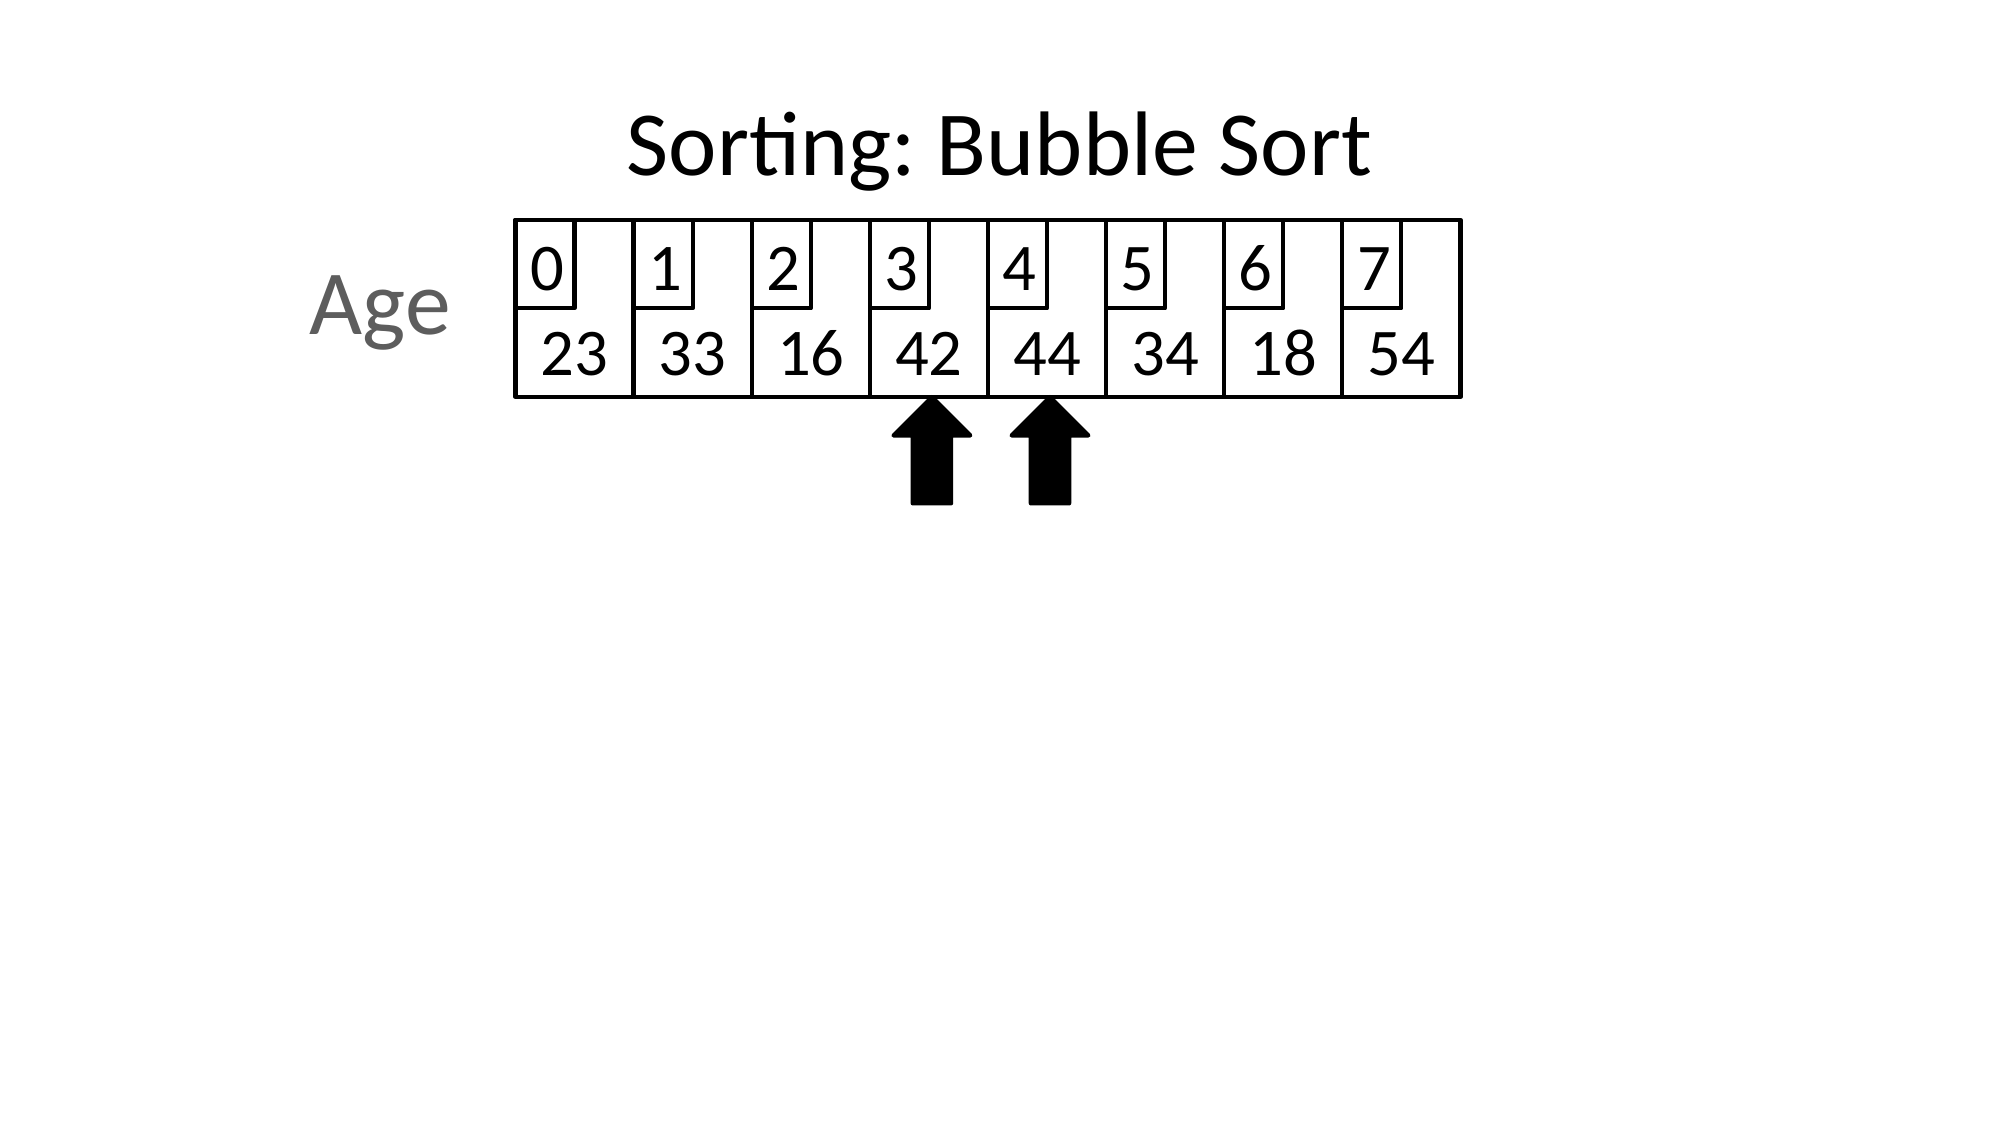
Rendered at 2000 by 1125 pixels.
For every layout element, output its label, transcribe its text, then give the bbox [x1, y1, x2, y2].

text_box 3 [868, 218, 931, 310]
text_box 5 [1104, 218, 1167, 310]
text_box 0 [513, 218, 577, 310]
text_box 2 [750, 218, 813, 310]
text_box [1009, 394, 1091, 506]
text_box 18 [1222, 218, 1340, 399]
text_box 1 [632, 218, 695, 310]
text_box 7 [1340, 218, 1403, 310]
text_box 54 [1340, 218, 1463, 399]
text_box 33 [632, 218, 750, 399]
text_box Age [294, 235, 467, 361]
text_box 16 [750, 218, 868, 399]
text_box 44 [986, 218, 1104, 399]
text_box 34 [1104, 218, 1222, 399]
text_box 42 [868, 218, 986, 399]
text_box [891, 394, 973, 506]
text_box 4 [986, 218, 1049, 310]
title Sorting: Bubble Sort [99, 45, 1900, 233]
text_box 6 [1222, 218, 1285, 310]
text_box 23 [513, 218, 632, 399]
